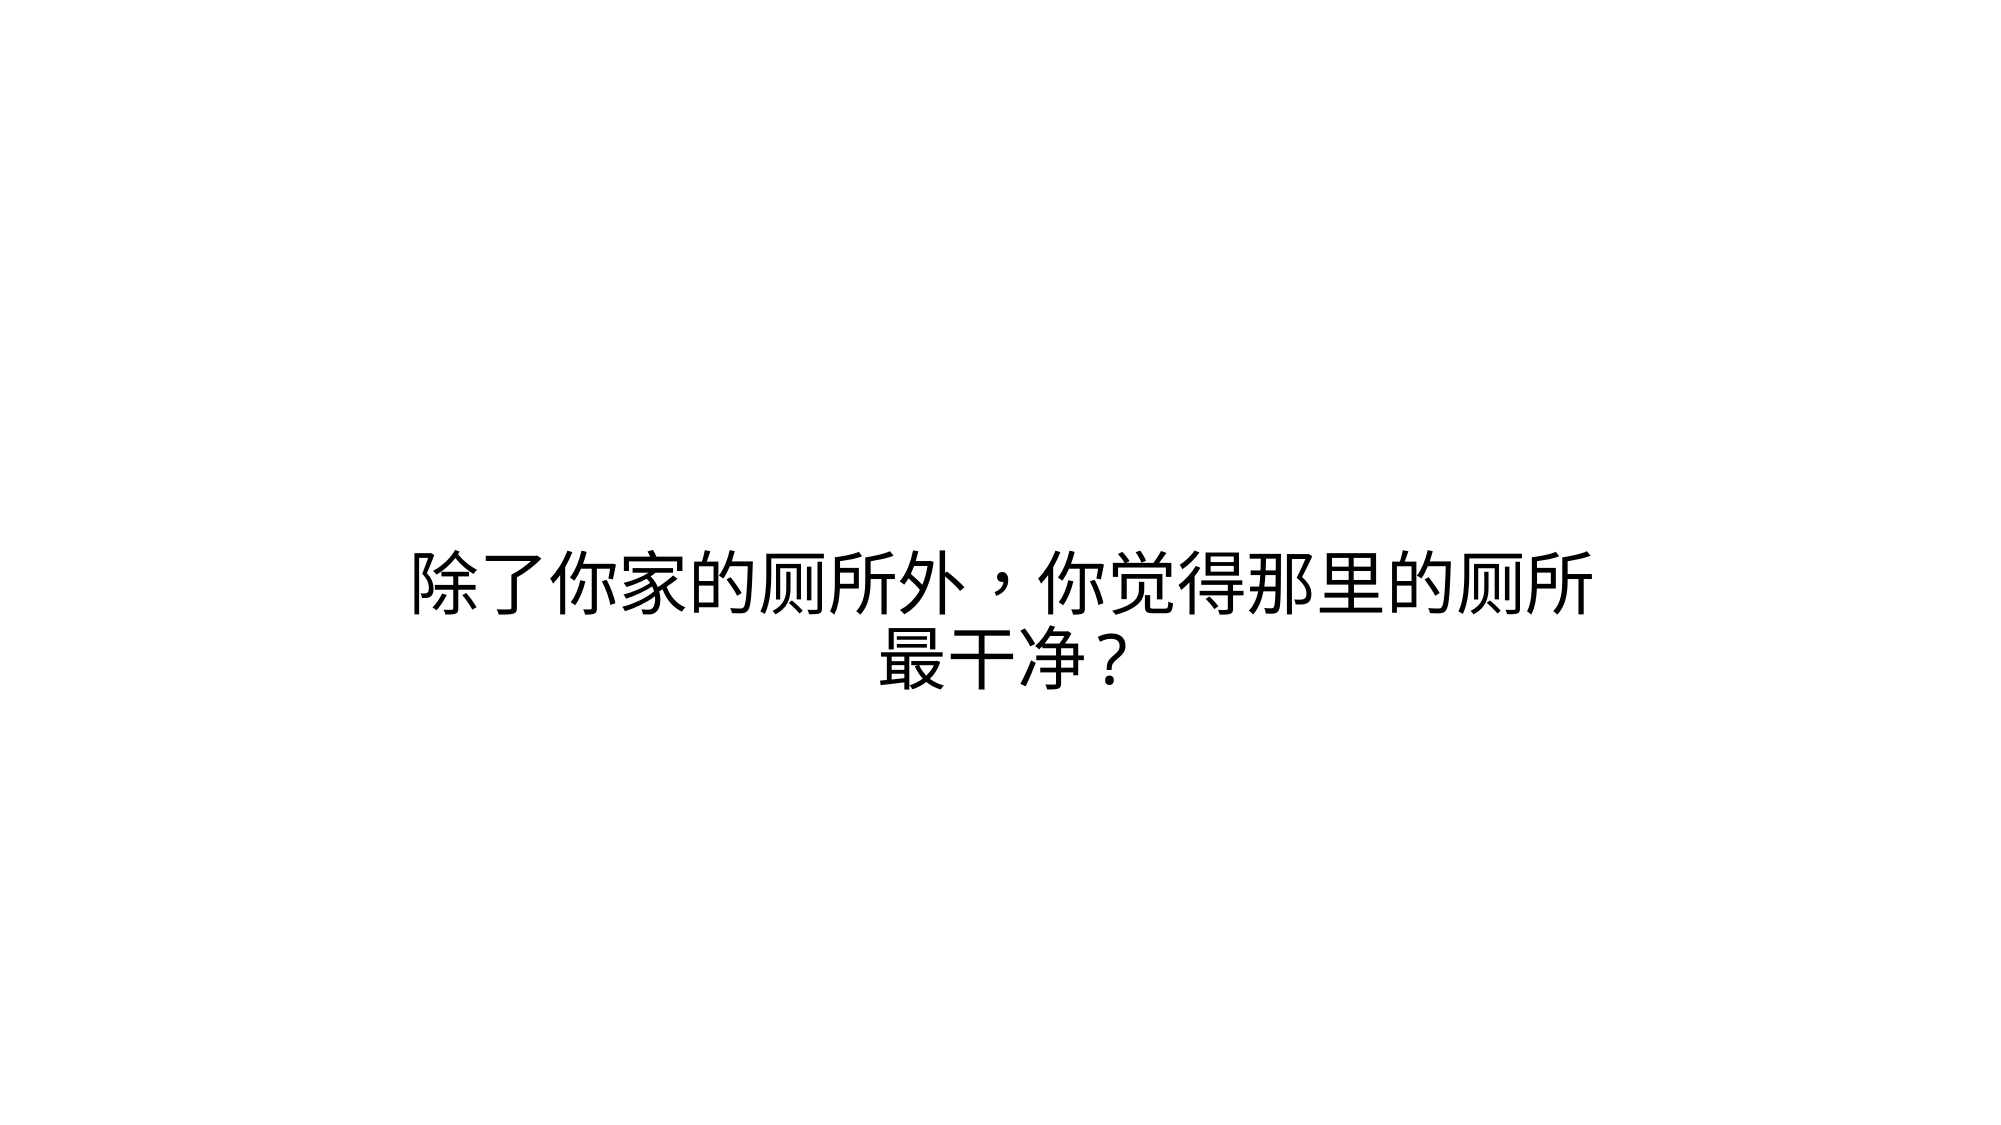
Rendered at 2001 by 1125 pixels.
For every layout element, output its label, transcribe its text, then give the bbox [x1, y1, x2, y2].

title 除了你家的厕所外，你觉得那里的厕所 最干净? [0, 540, 2000, 708]
